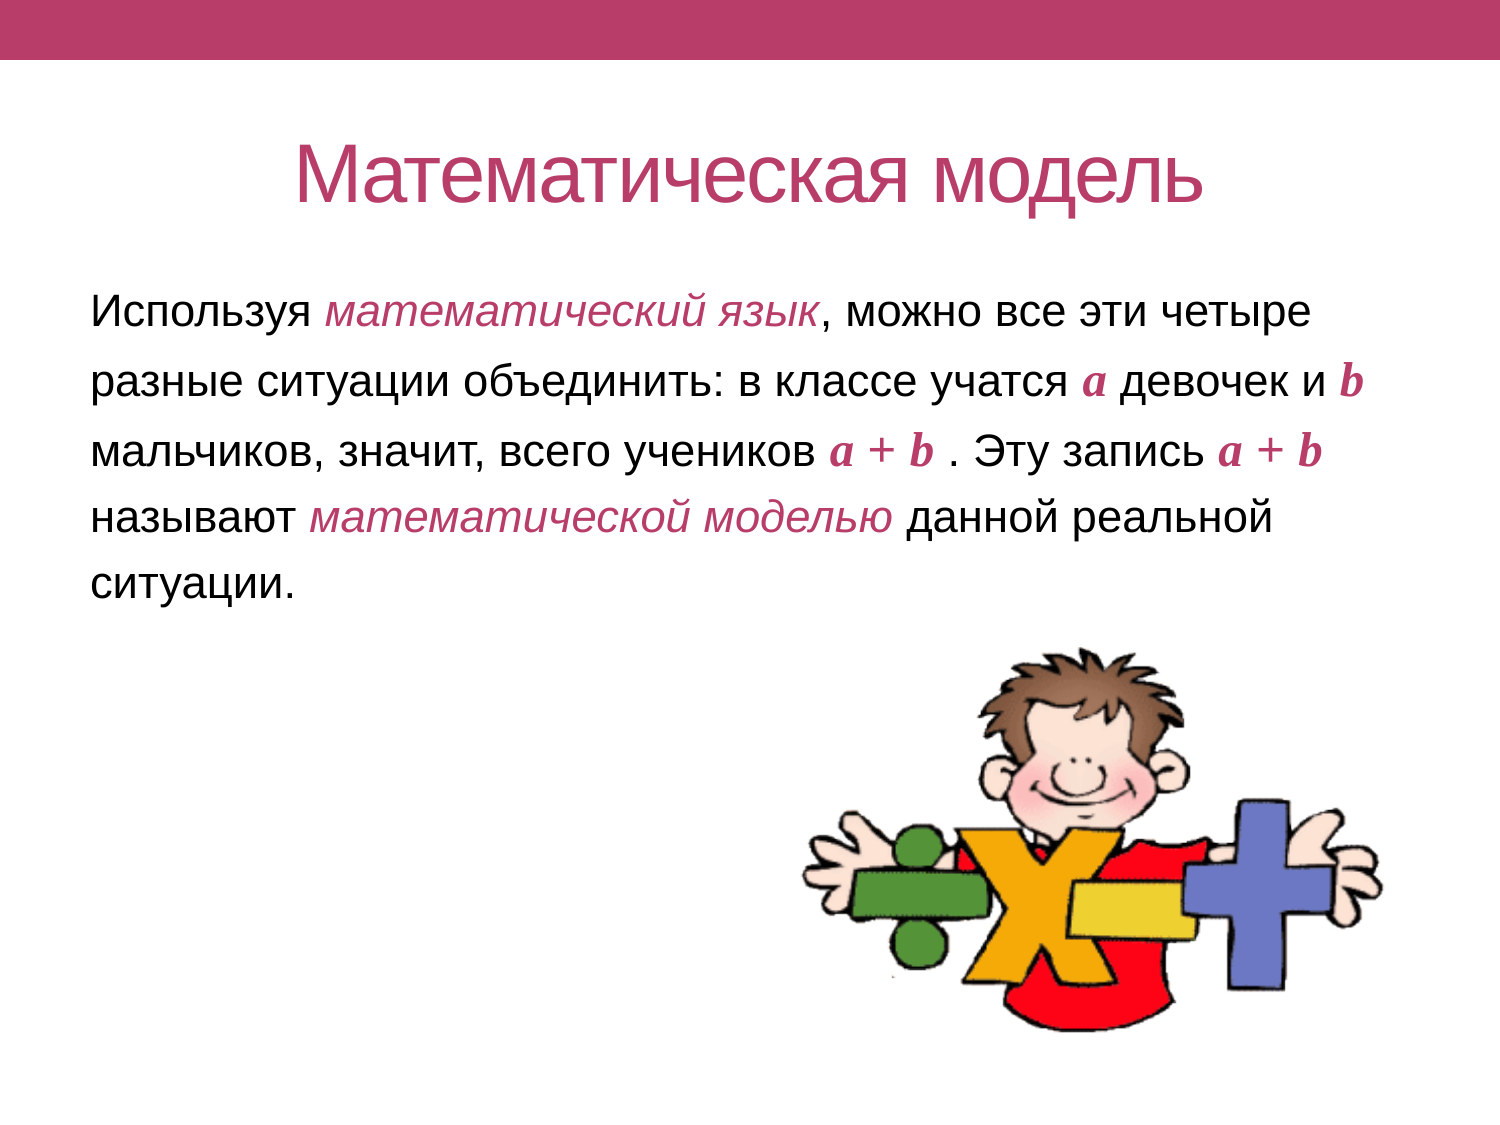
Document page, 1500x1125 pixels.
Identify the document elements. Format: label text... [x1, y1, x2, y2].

list Используя математический язык, можно все эти четыре разные ситуации объединить: в классе учатся a девочек и b мальчиков, значит, всего учеников a + b . Эту запись a + b называют математической моделью данной реальной ситуации. [75, 262, 1397, 622]
title Математическая модель [75, 87, 1425, 250]
picture [781, 646, 1397, 1035]
